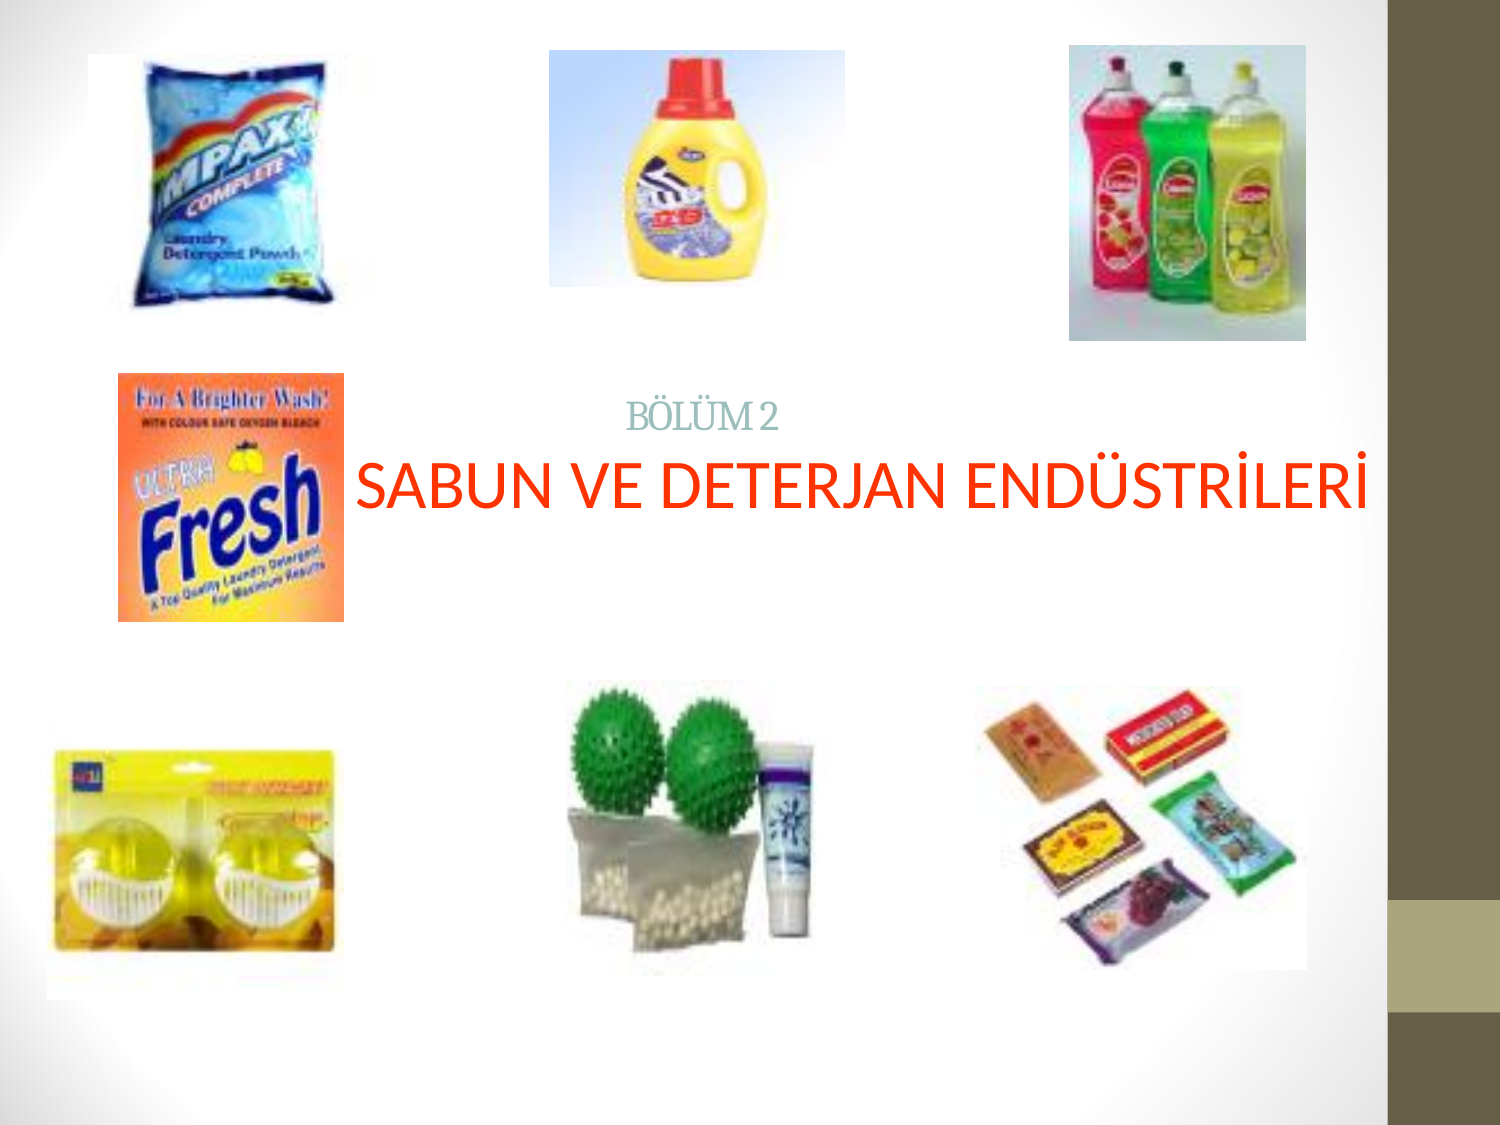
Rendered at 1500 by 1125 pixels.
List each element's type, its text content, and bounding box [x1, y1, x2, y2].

title BÖLÜM 2 [610, 379, 1024, 440]
picture [0, 0, 1387, 1125]
subtitle SABUN VE DETERJAN ENDÜSTRİLERİ [355, 440, 1392, 607]
